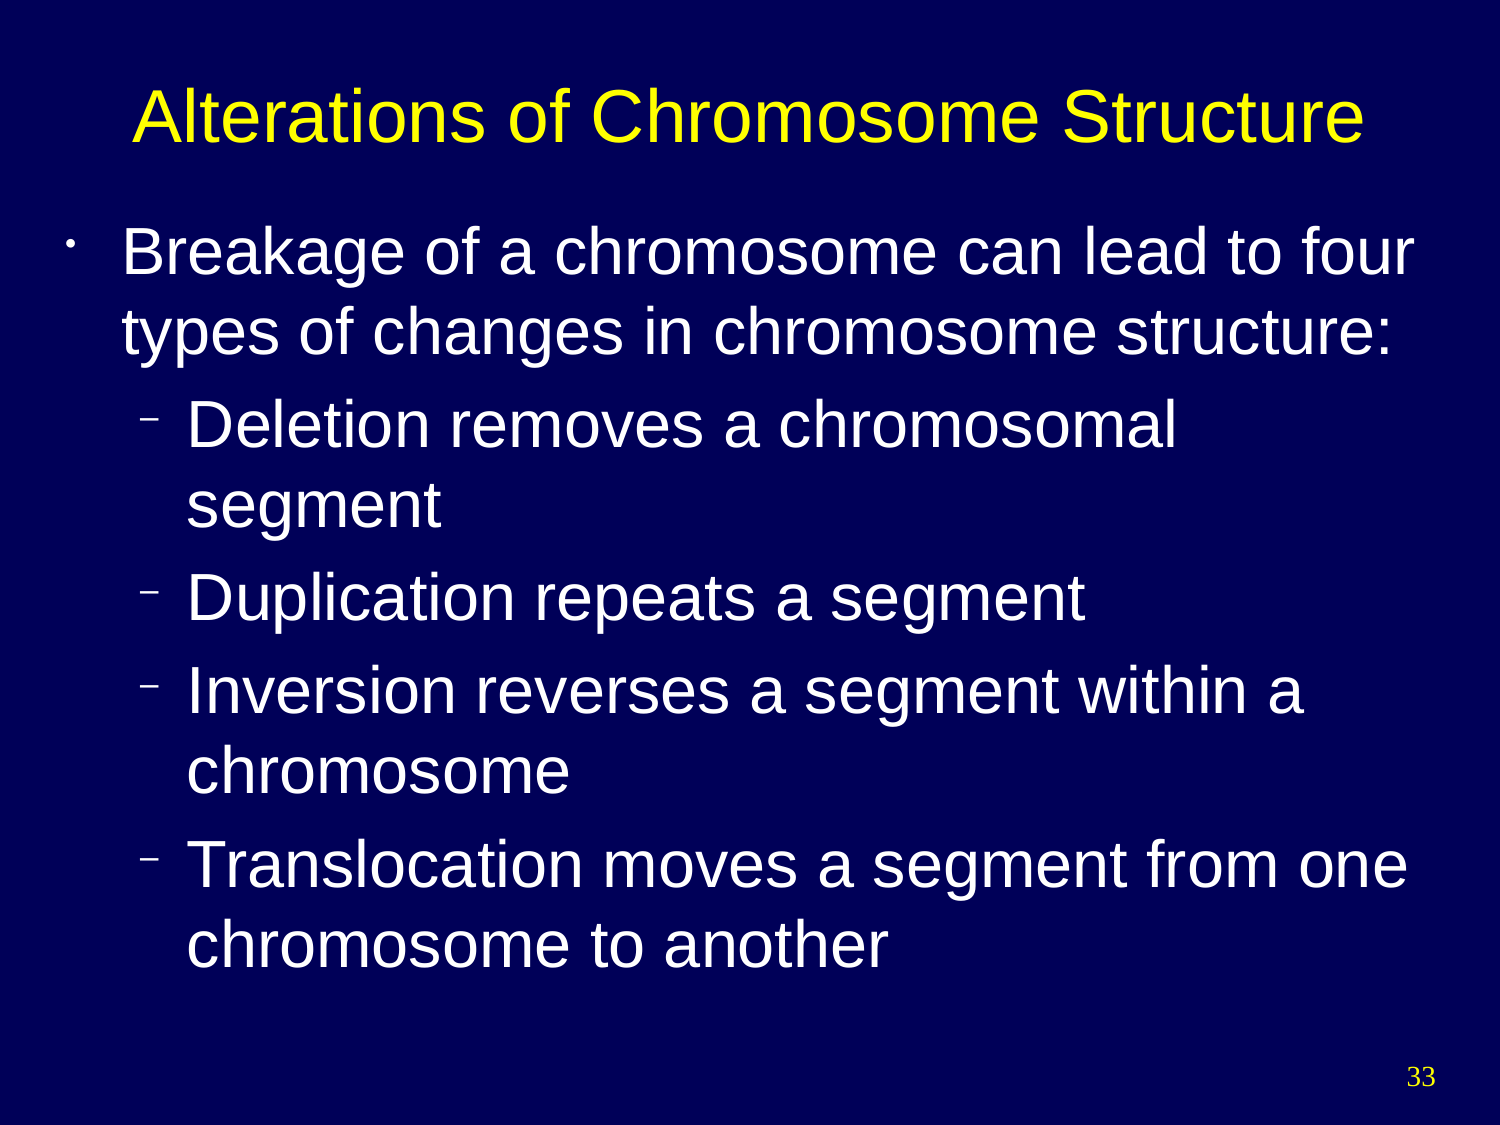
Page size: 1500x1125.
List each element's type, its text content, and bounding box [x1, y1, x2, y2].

title Alterations of Chromosome Structure [37, 62, 1463, 163]
list Breakage of a chromosome can lead to four types of changes in chromosome structure: Deletion removes a chromosomal segment Duplication repeats a segment Inversion reverses a segment within a chromosome Translocation moves a segment from one chromosome to another [49, 199, 1451, 973]
